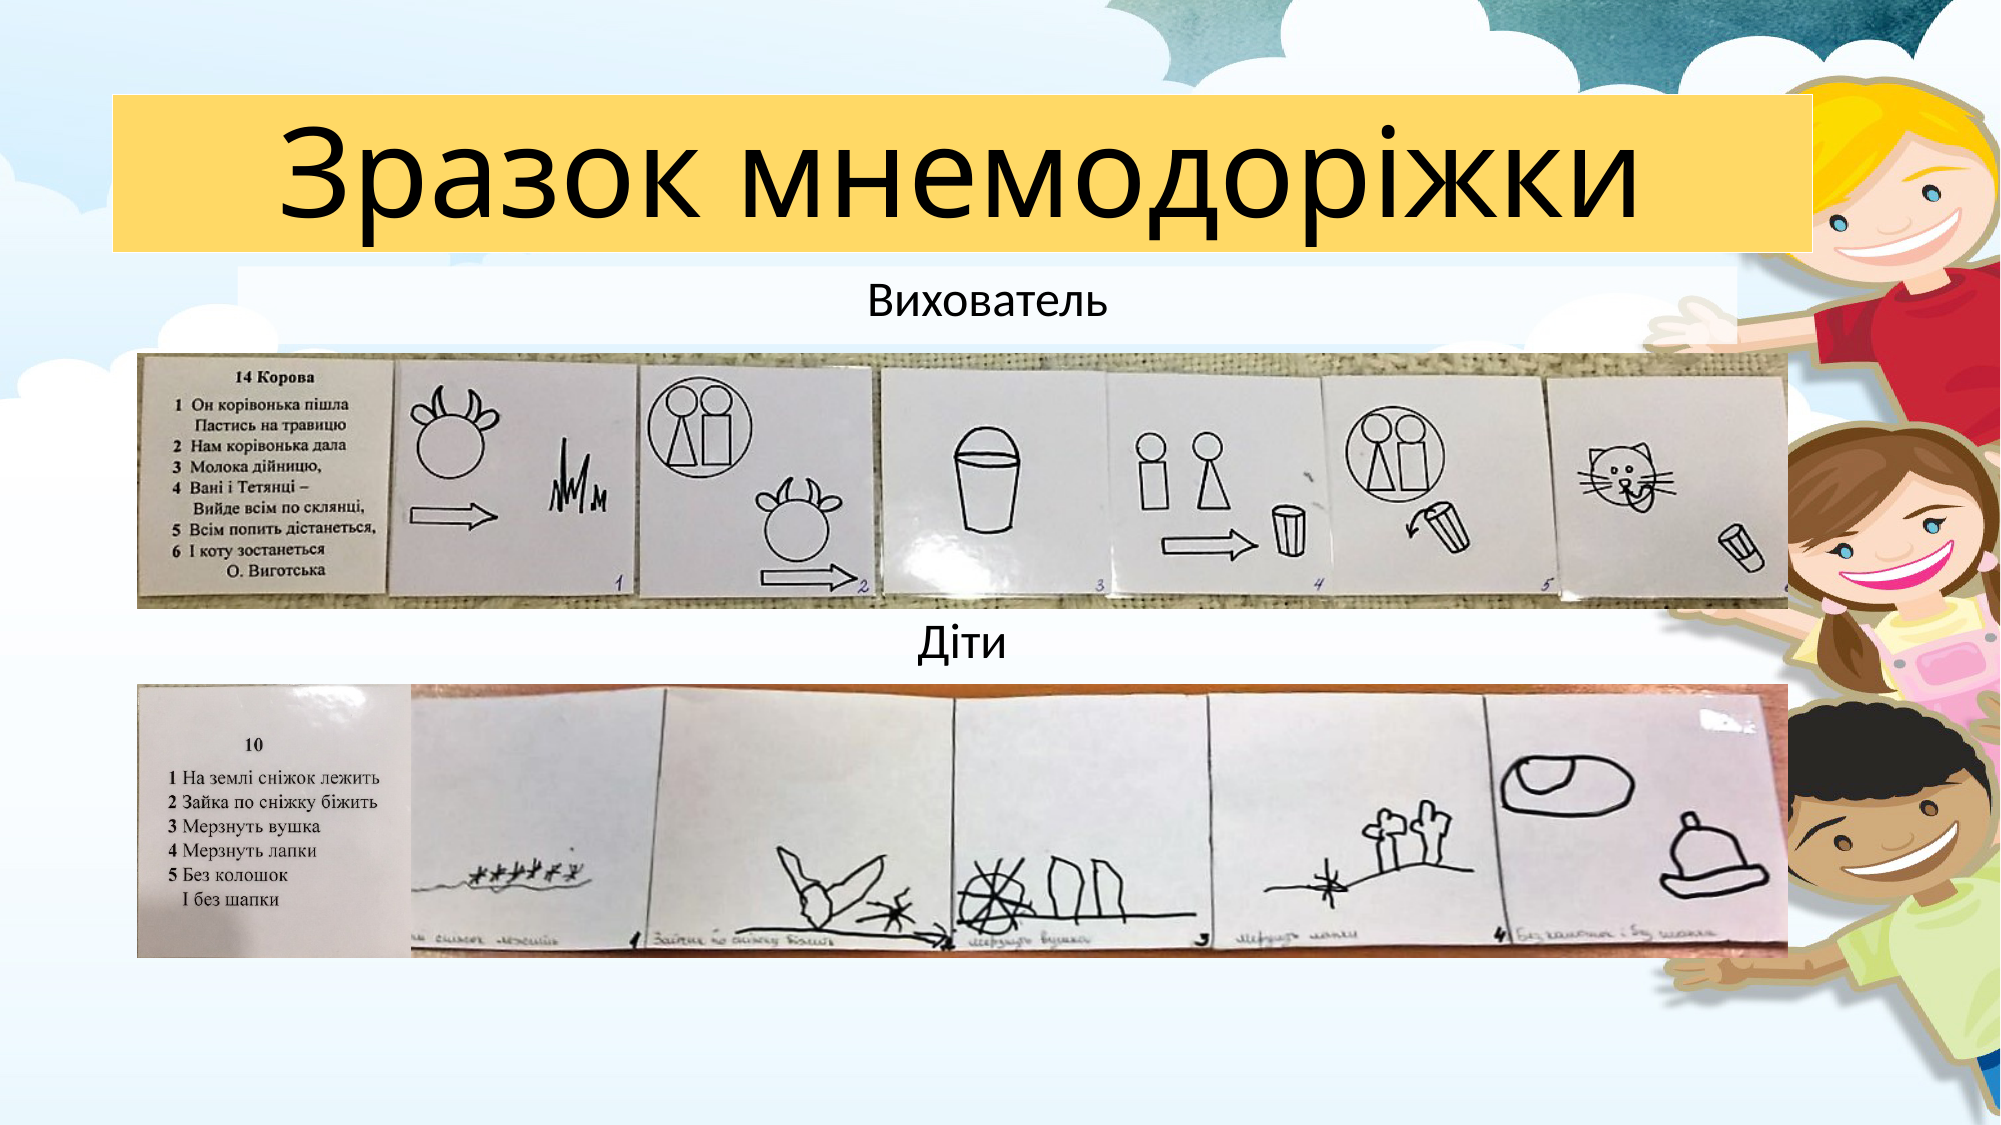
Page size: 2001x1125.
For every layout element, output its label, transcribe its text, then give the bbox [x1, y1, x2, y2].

subtitle Вихователь [237, 266, 1738, 345]
title Зразок мнемодоріжки [112, 94, 1813, 253]
picture [0, 0, 2001, 1125]
list Діти [537, 609, 1388, 684]
